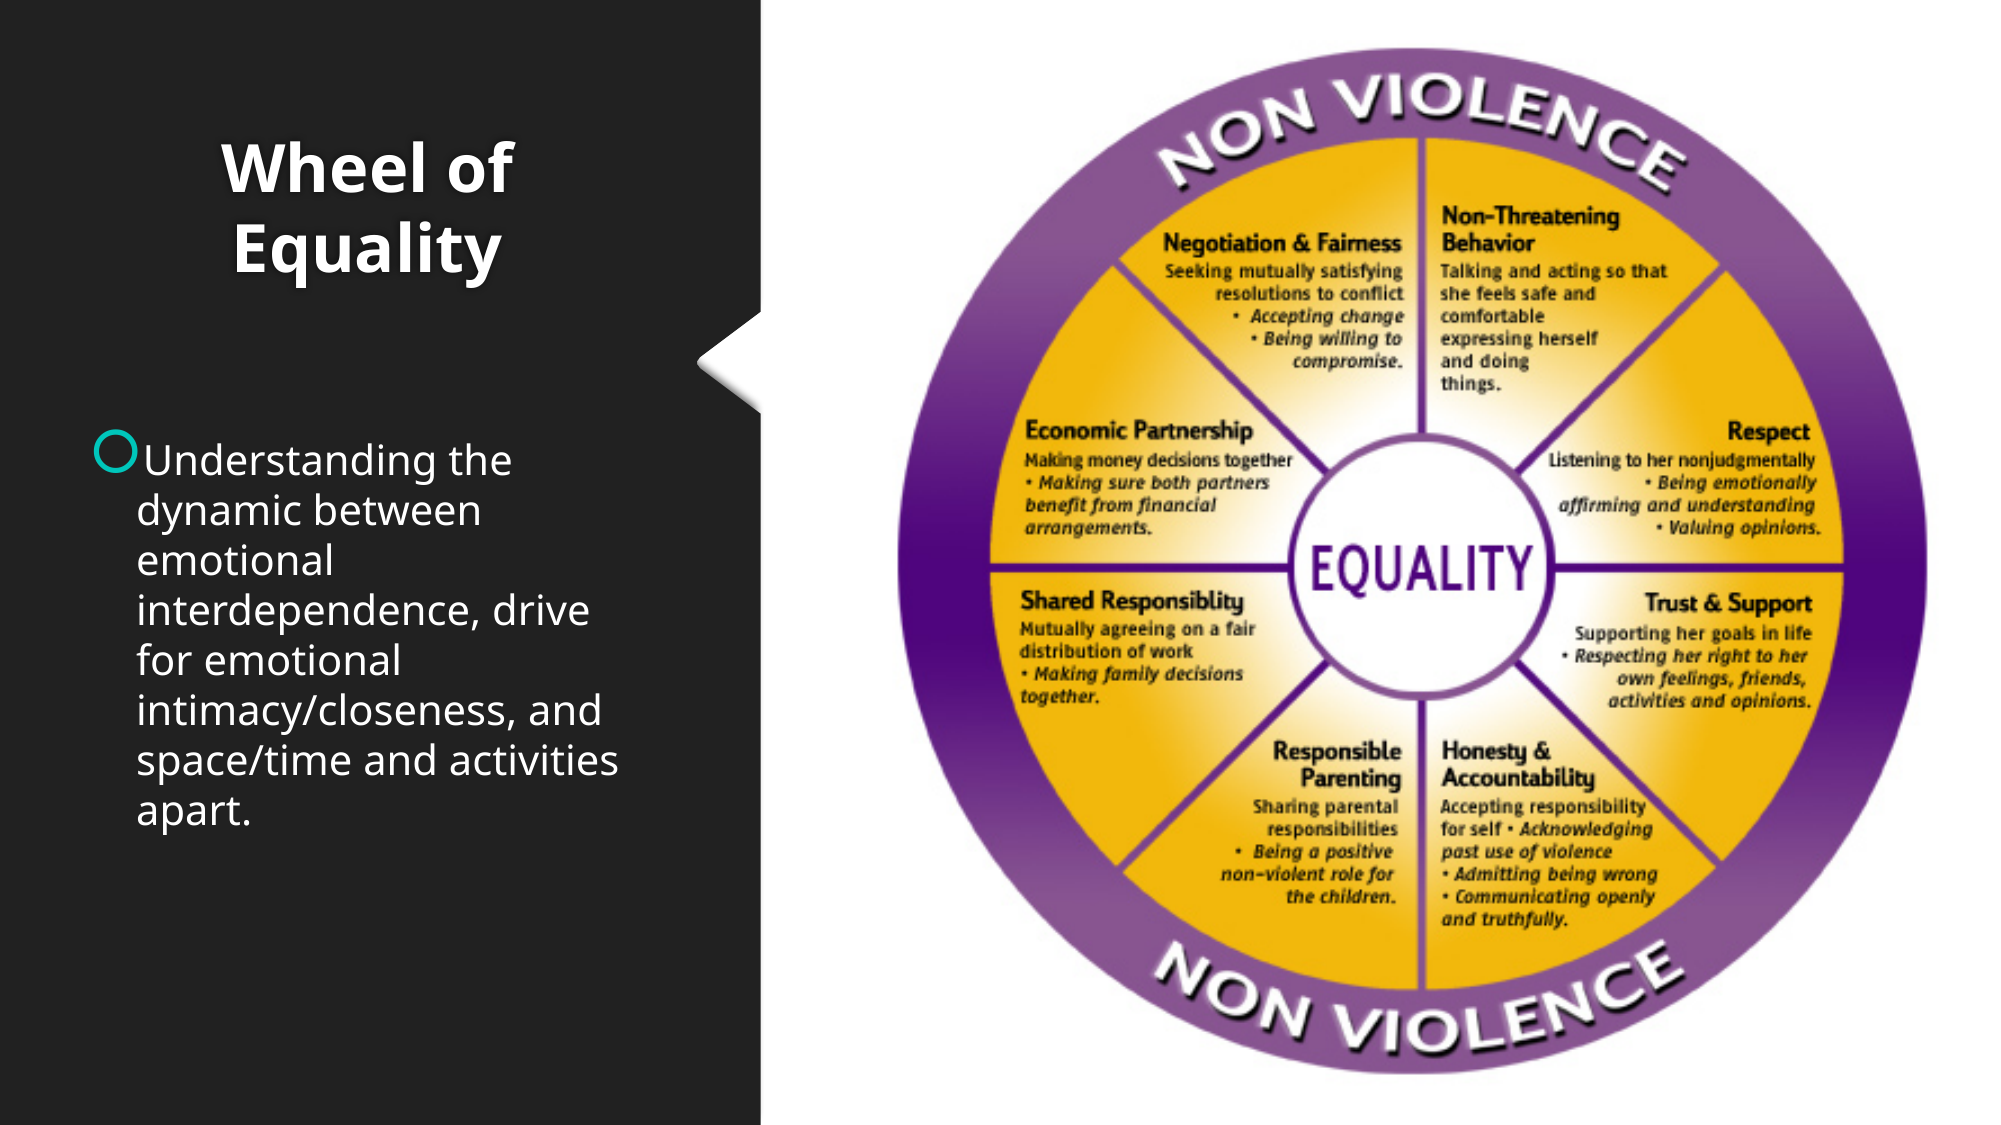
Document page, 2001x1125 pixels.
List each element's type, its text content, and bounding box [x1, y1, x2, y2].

picture [876, 24, 1957, 1105]
text_box [0, 0, 762, 1125]
text_box [705, 0, 2000, 1125]
title Wheel of Equality [74, 75, 661, 294]
text_box Understanding the dynamic between emotional interdependence, drive for emotional intimacy/closeness, and space/time and activities apart. [74, 335, 661, 992]
